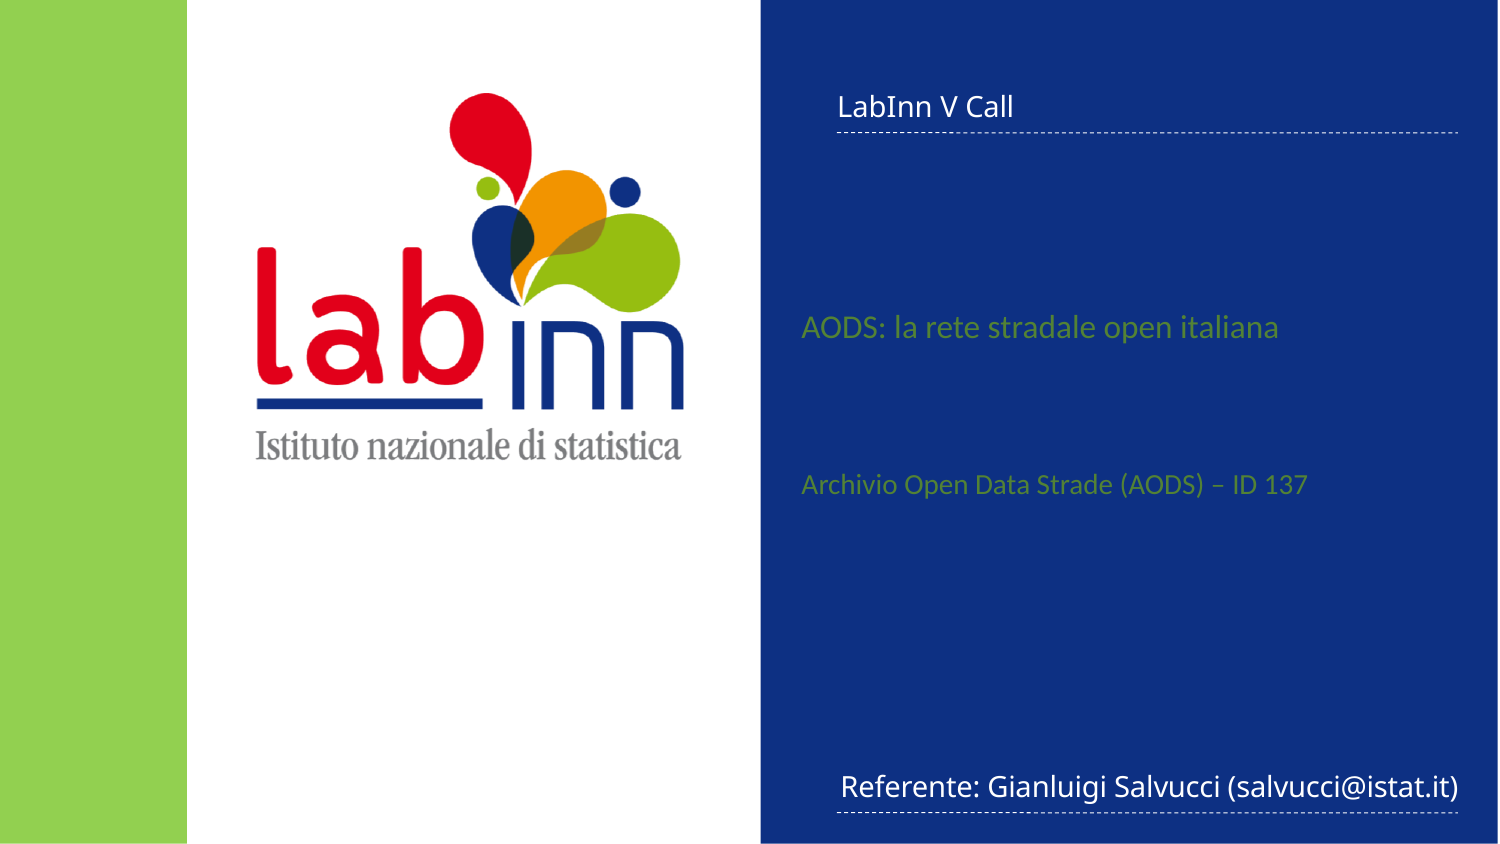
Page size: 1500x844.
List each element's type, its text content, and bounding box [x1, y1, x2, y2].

text_box LabInn V Call [835, 86, 1019, 124]
text_box Archivio Open Data Strade (AODS) – ID 137 [799, 463, 1338, 501]
text_box Referente: Gianluigi Salvucci (salvucci@istat.it) [838, 765, 1463, 803]
title AODS: la rete stradale open italiana [799, 303, 1388, 447]
picture [254, 93, 684, 461]
text_box [0, 0, 187, 844]
text_box [760, 0, 1498, 844]
